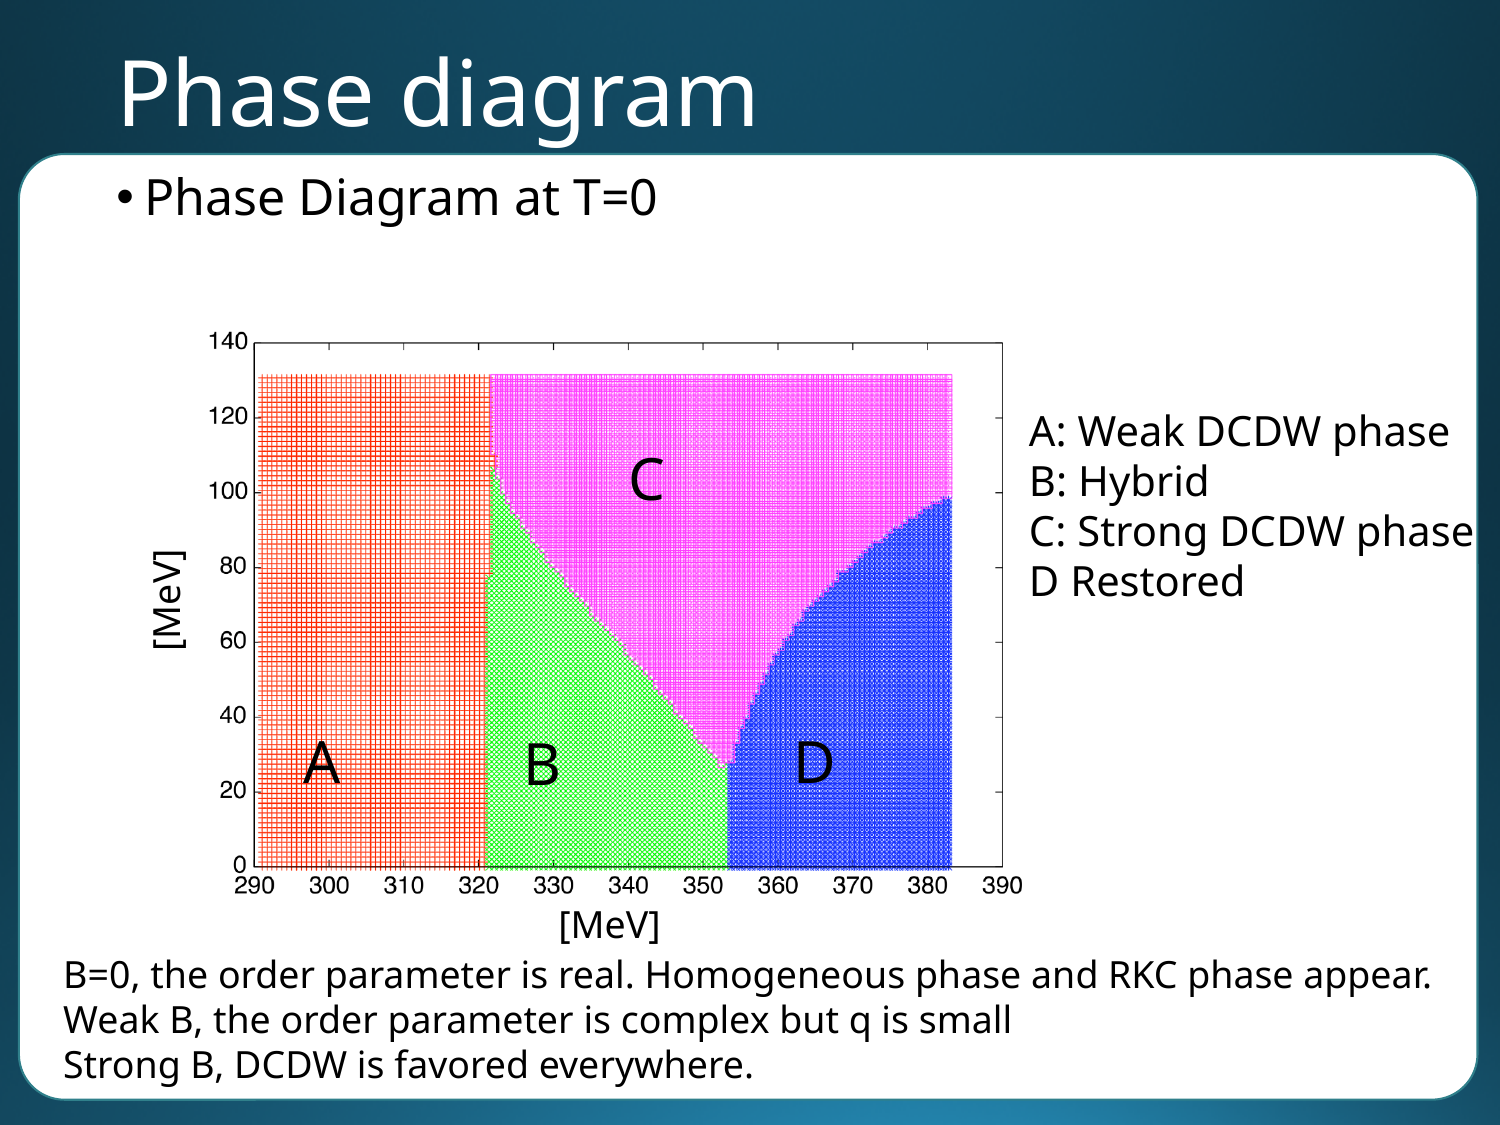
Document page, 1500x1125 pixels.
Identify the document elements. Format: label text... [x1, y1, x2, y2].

title Phase diagram [101, 36, 1396, 157]
text_box A: Weak DCDW phase B: Hybrid C: Strong DCDW phase D Restored [1026, 397, 1490, 612]
list Phase Diagram at T=0 [101, 164, 1396, 268]
text_box [17, 152, 1479, 1101]
text_box B=0, the order parameter is real. Homogeneous phase and RKC phase appear. Weak B, the order parameter is complex but q is small Strong B, DCDW is favored everywhere. [48, 943, 1449, 1094]
picture [0, 0, 1500, 1125]
